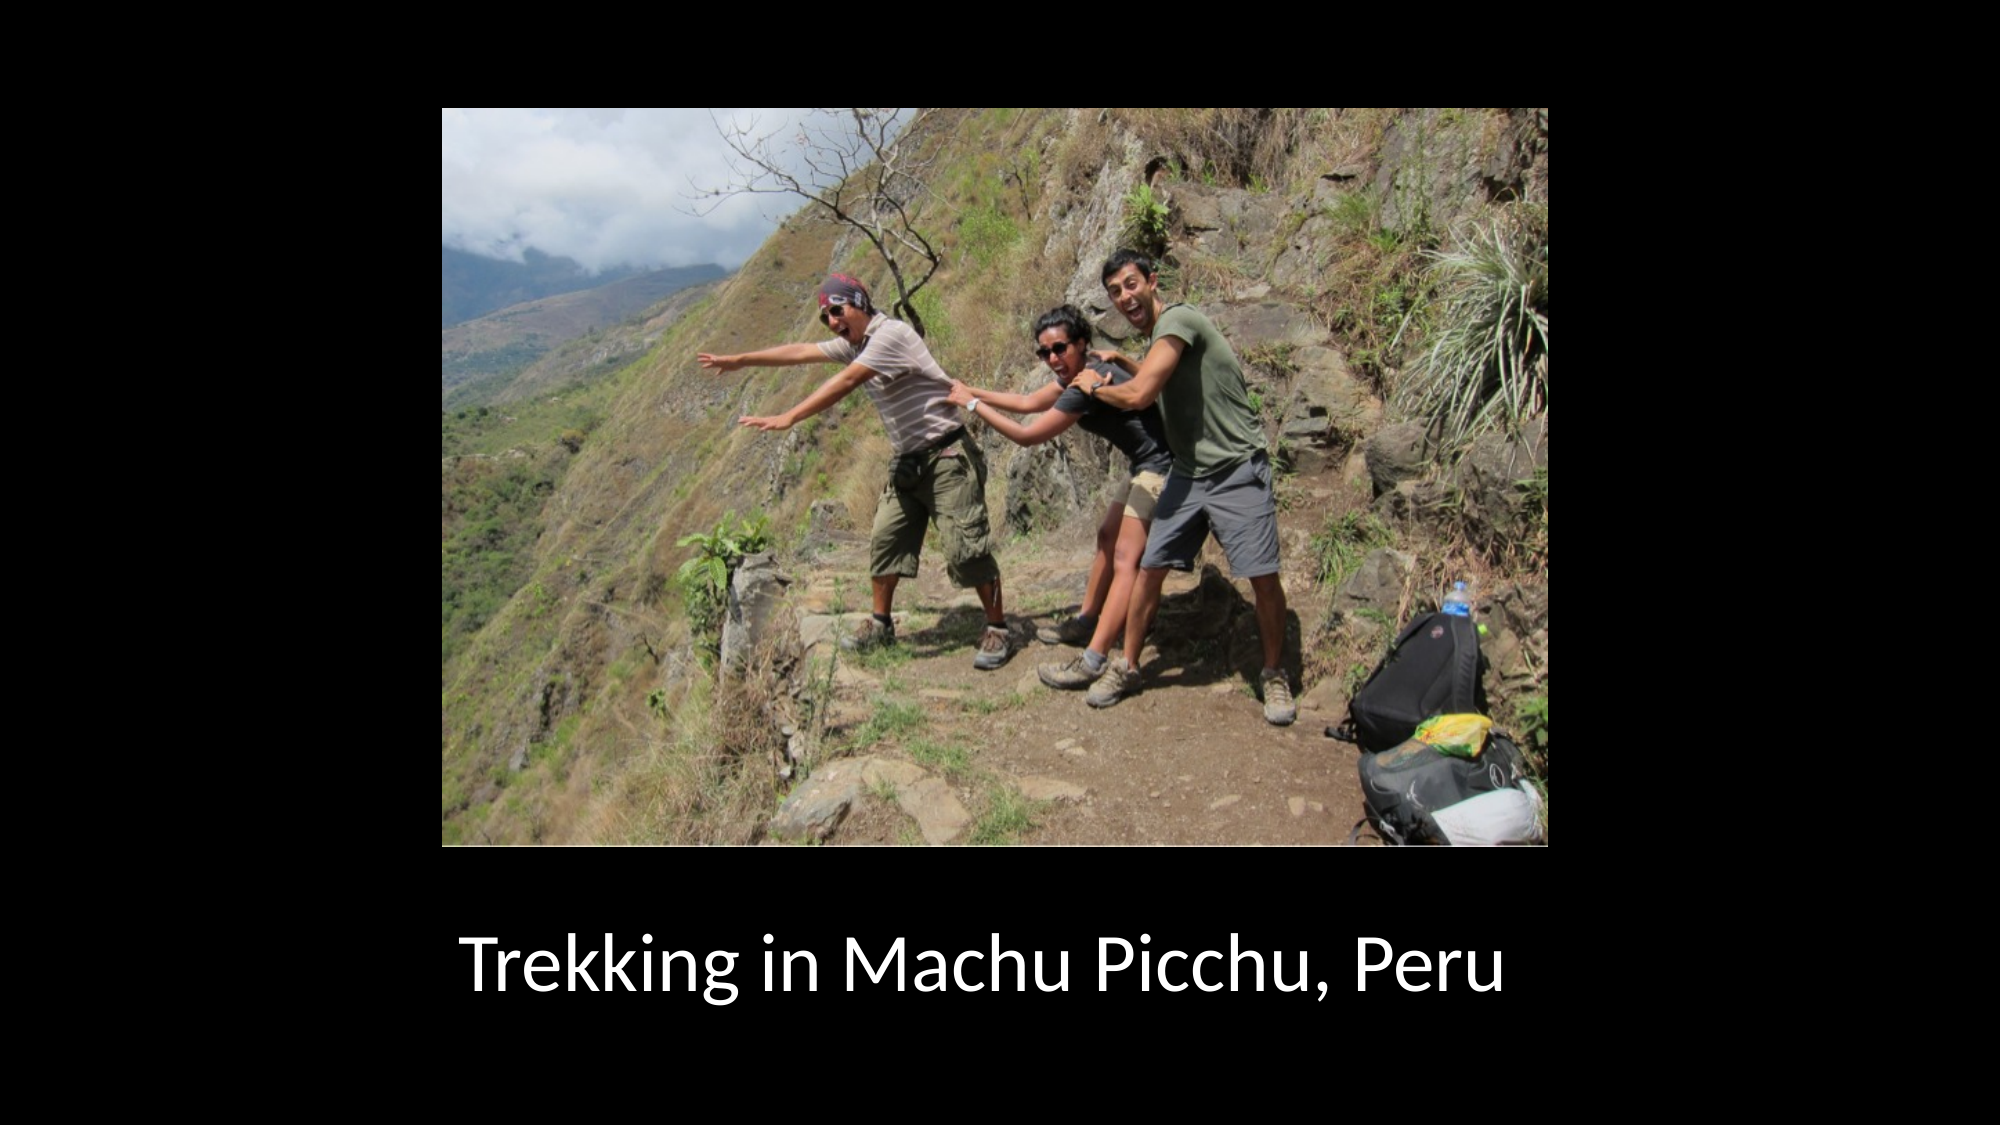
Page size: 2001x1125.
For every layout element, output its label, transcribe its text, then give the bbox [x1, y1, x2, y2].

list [442, 108, 1548, 847]
text_box Trekking in Machu Picchu, Peru [233, 912, 1734, 1080]
